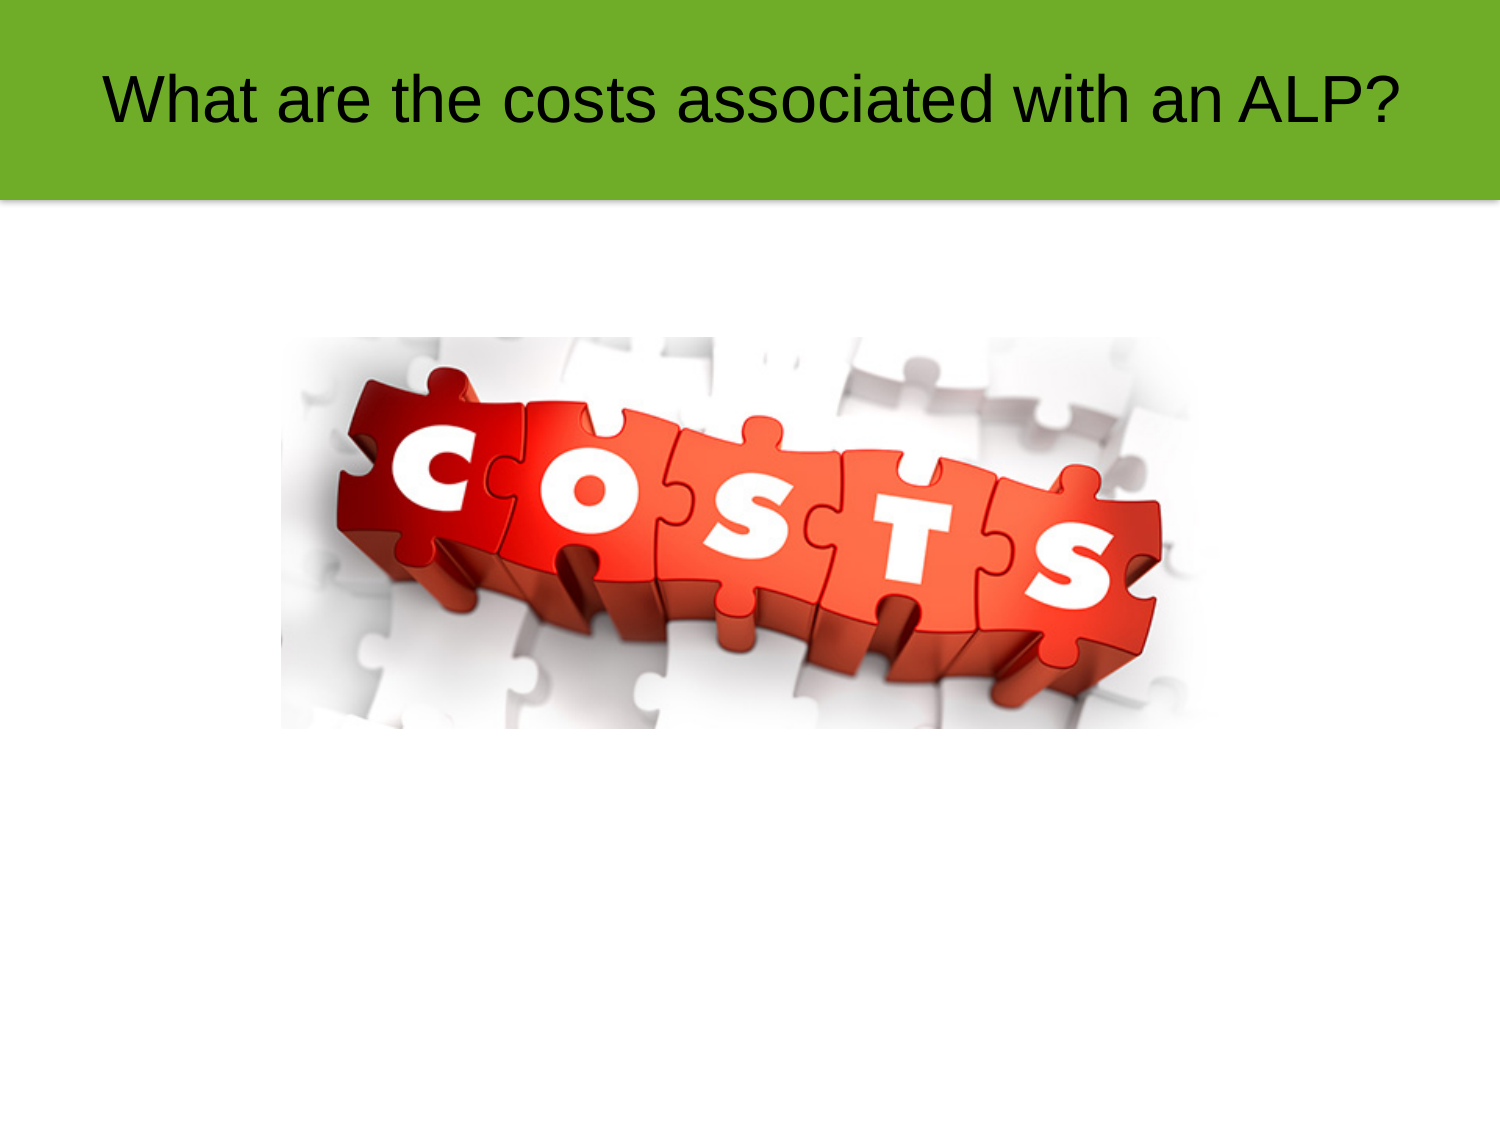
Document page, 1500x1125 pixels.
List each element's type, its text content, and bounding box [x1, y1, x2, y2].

text_box [0, 0, 1500, 201]
text_box What are the costs associated with an ALP? [2, 50, 1500, 150]
picture [281, 337, 1219, 729]
